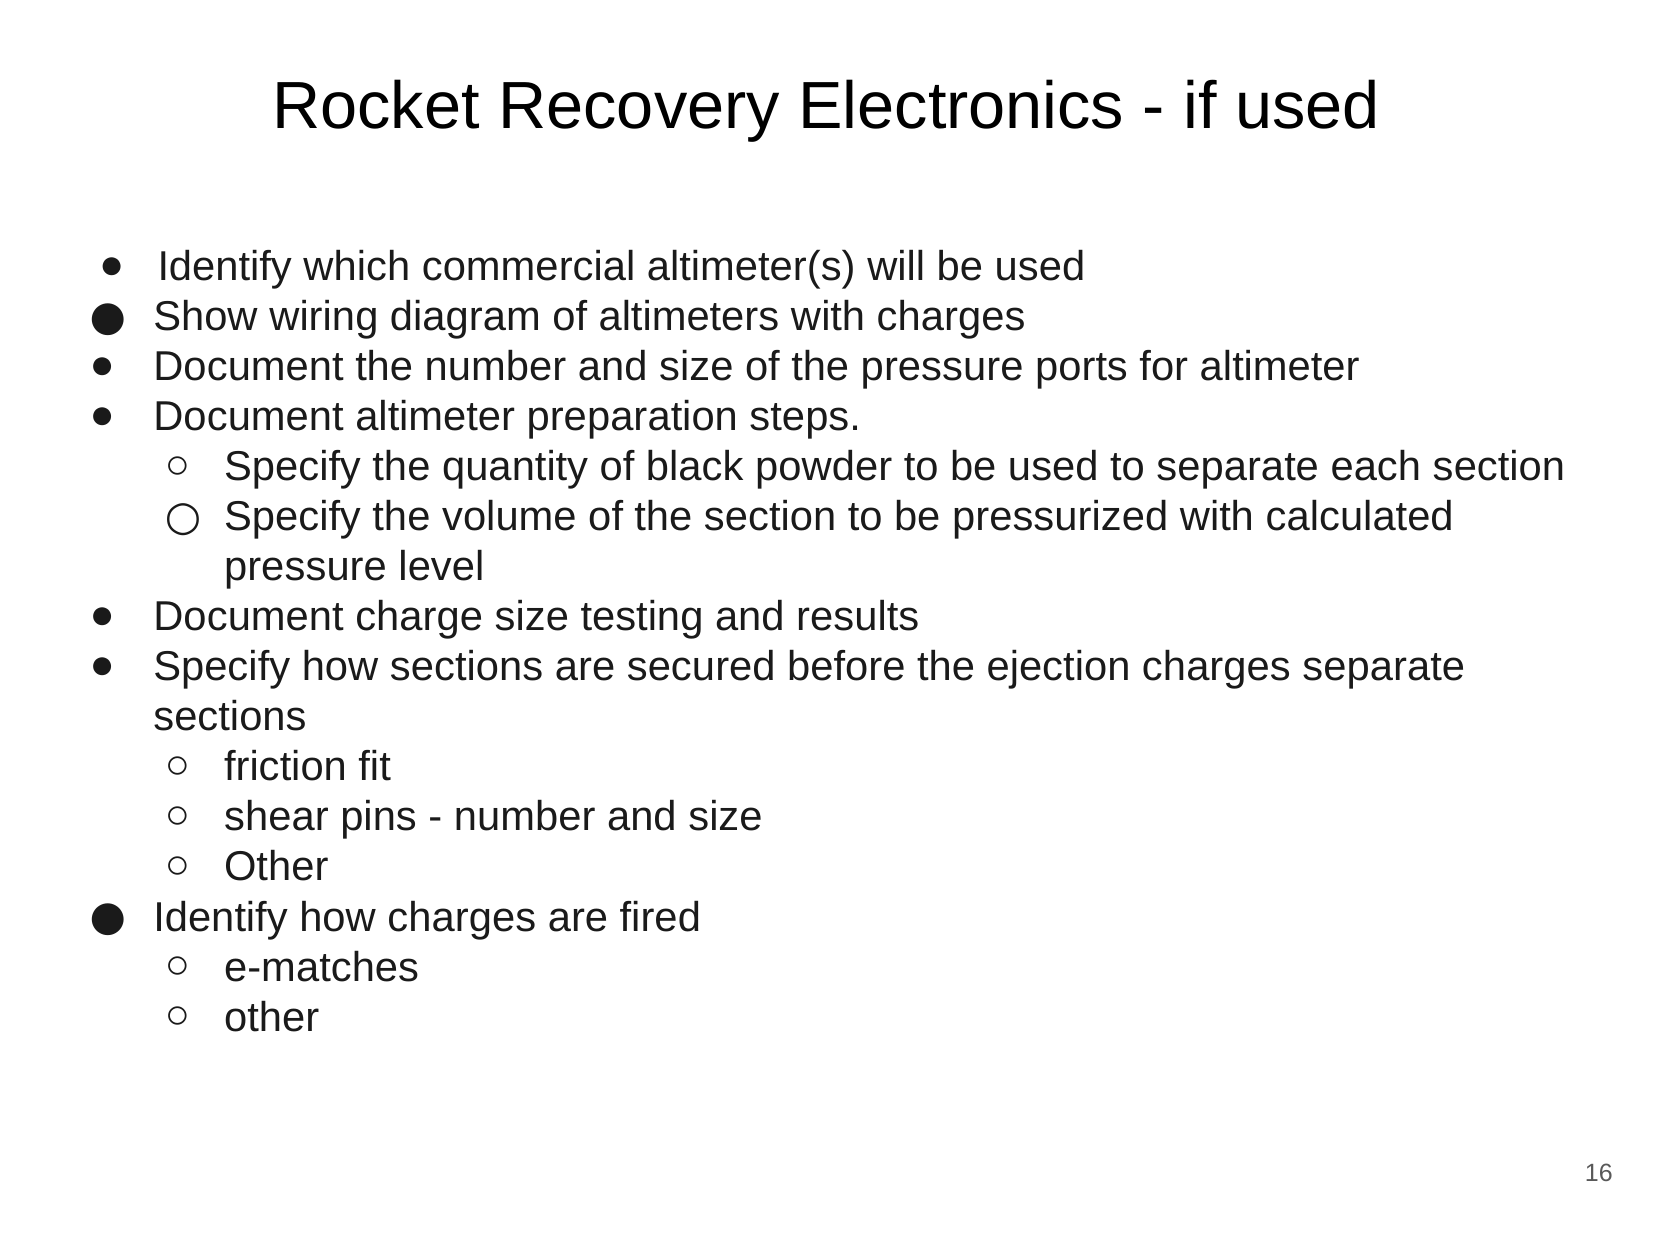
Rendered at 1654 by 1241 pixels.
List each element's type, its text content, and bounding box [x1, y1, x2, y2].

slide_number ‹#› [1532, 1124, 1632, 1220]
list Identify which commercial altimeter(s) will be used Show wiring diagram of altimeters with charges Document the number and size of the pressure ports for altimeter Document altimeter preparation steps. Specify the quantity of black powder to be used to separate each section Specify the volume of the section to be pressurized with calculated pressure level Document charge size testing and results Specify how sections are secured before the ejection charges separate sections friction fit shear pins - number and size Other Identify how charges are fired e-matches other [82, 235, 1571, 1139]
title Rocket Recovery Electronics - if used [82, 49, 1571, 158]
